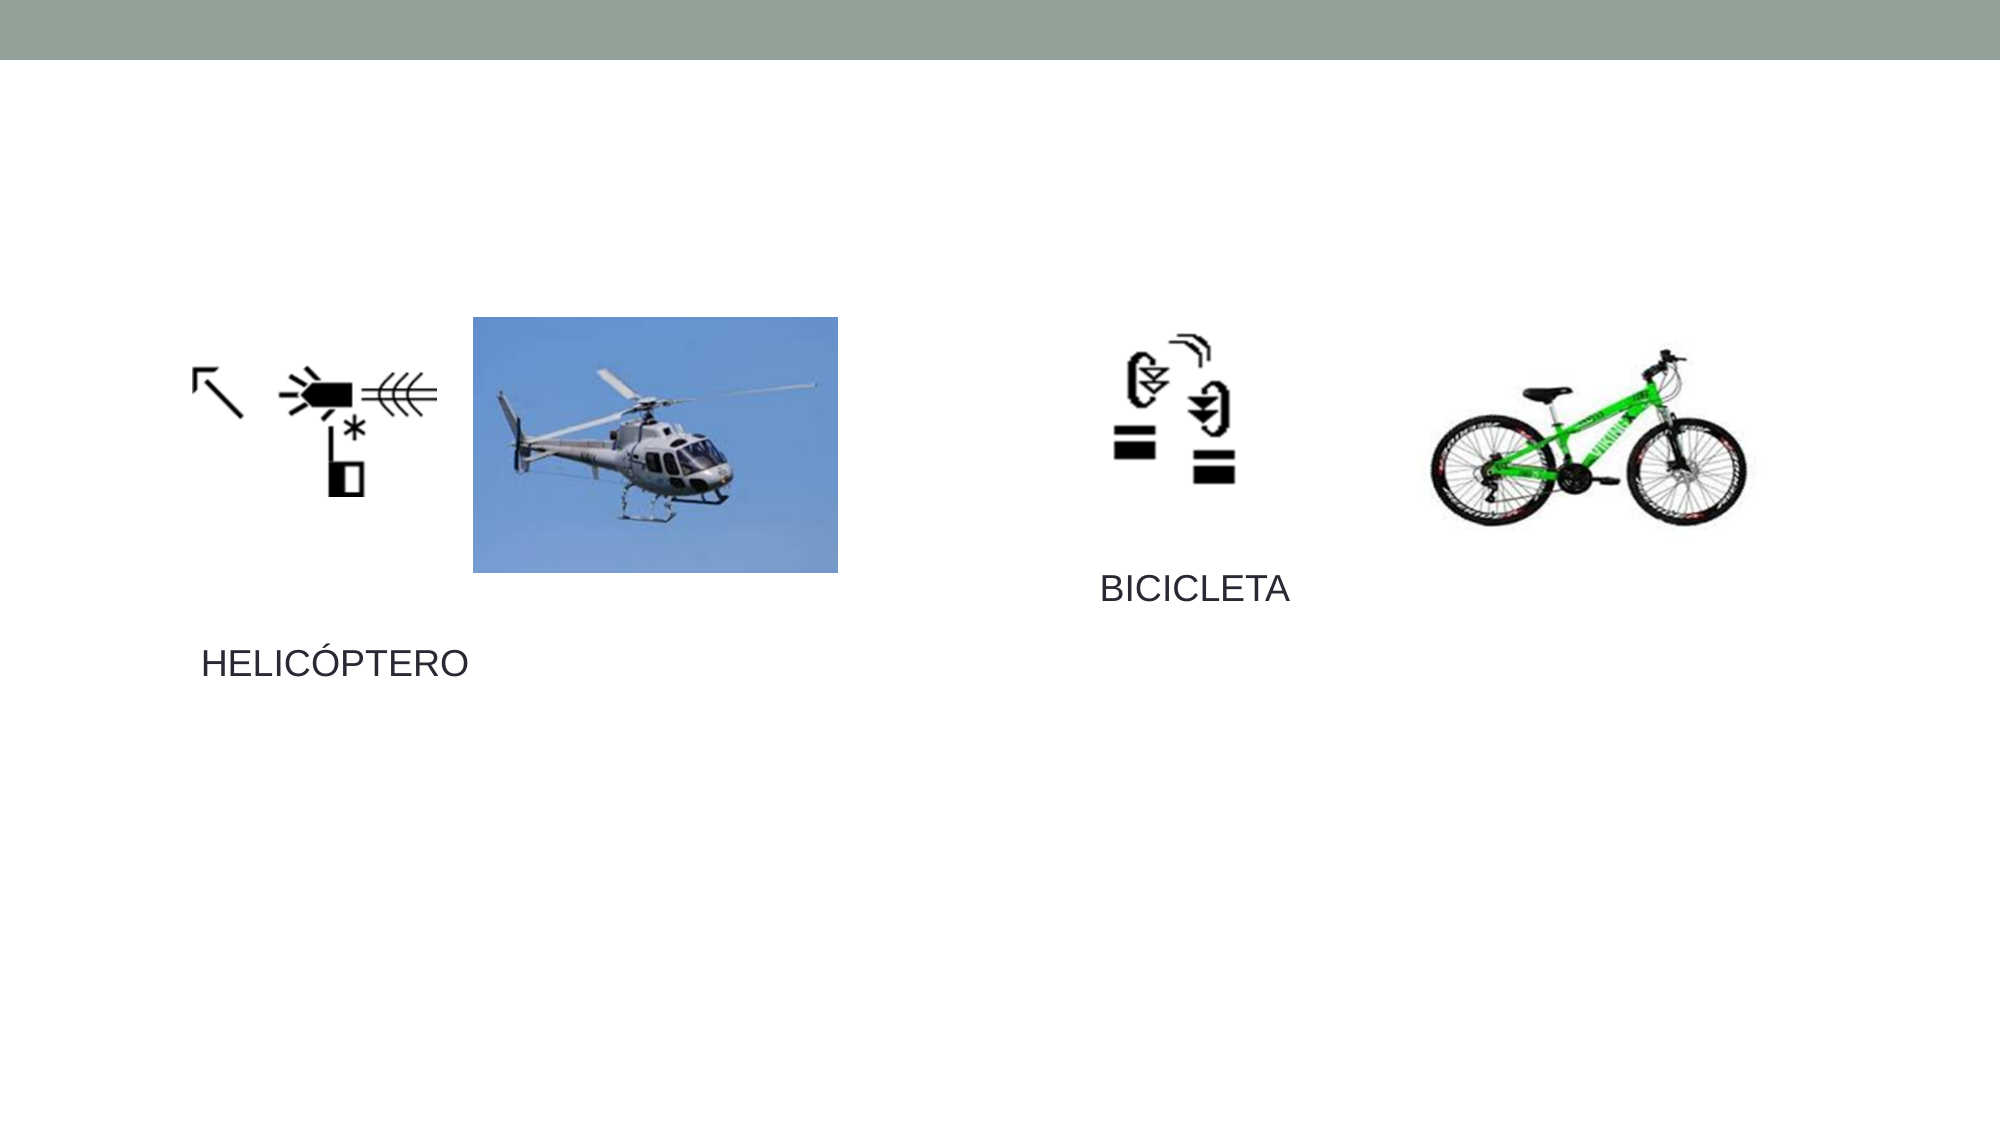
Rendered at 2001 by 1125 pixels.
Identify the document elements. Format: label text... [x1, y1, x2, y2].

picture [1417, 275, 1770, 587]
text_box BICICLETA [1091, 556, 1298, 616]
text_box HELICÓPTERO [193, 631, 478, 692]
picture [473, 316, 839, 573]
picture [1086, 312, 1262, 506]
picture [192, 365, 437, 498]
